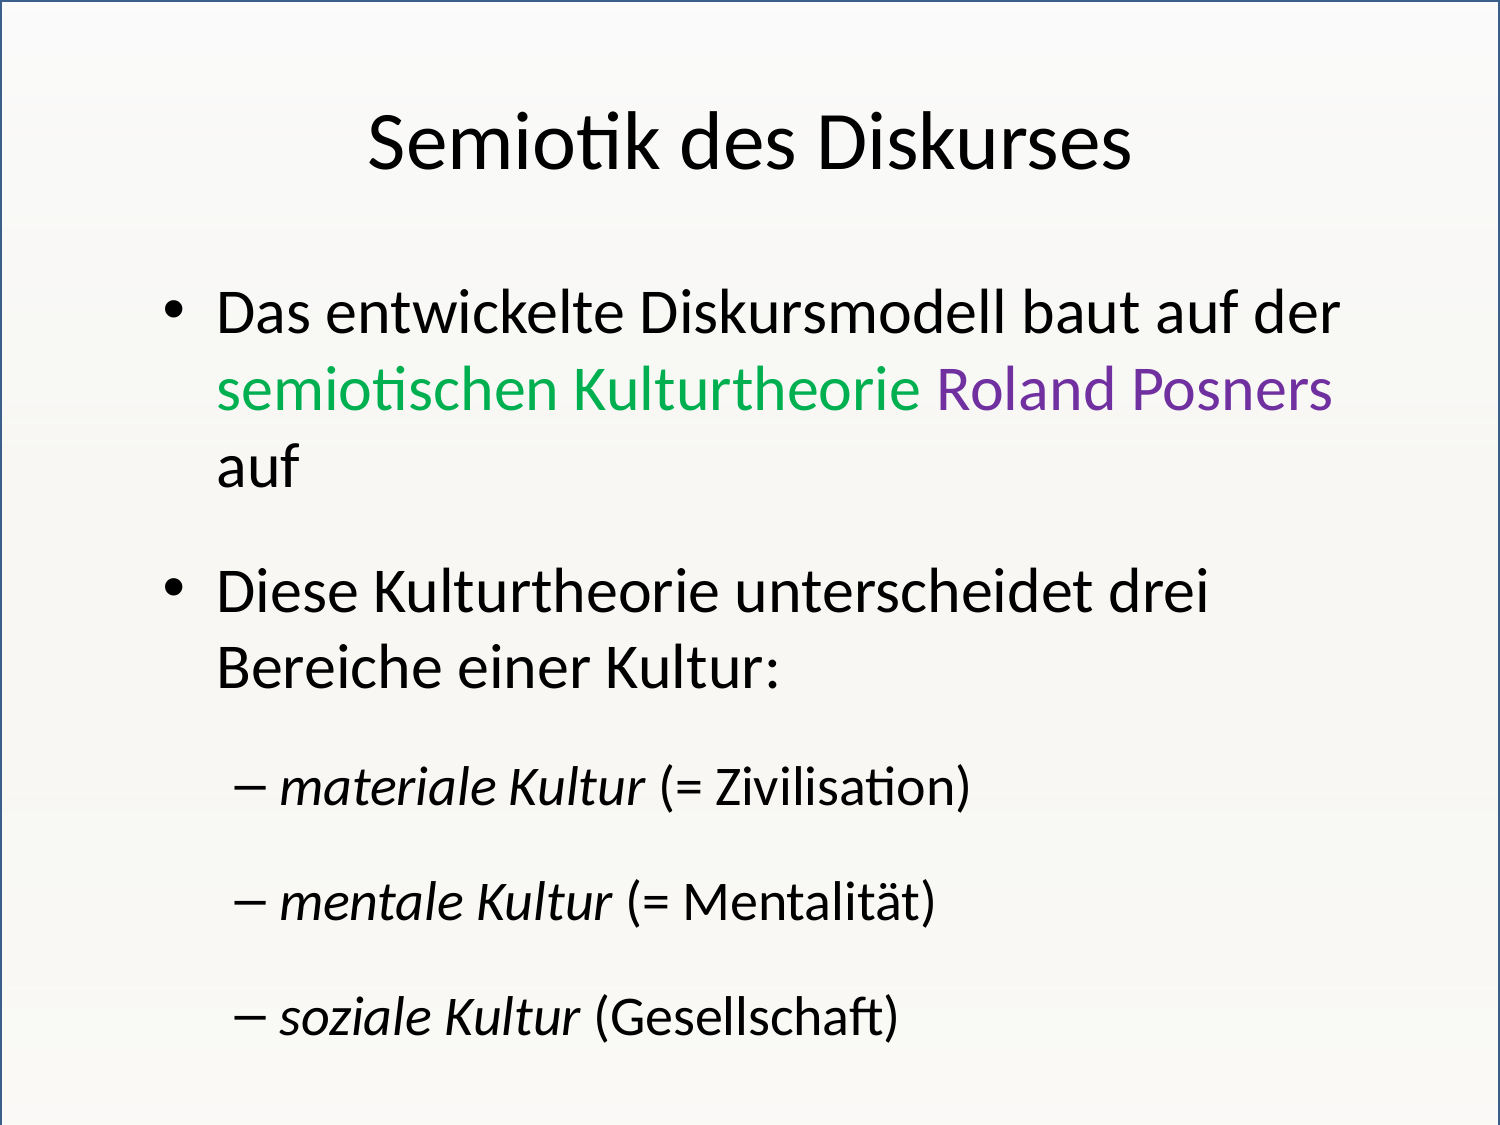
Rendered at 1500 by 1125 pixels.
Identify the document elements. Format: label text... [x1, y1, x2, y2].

title Semiotik des Diskurses [171, 42, 1331, 231]
text_box [0, 0, 1500, 1125]
list Das entwickelte Diskursmodell baut auf der semiotischen Kulturtheorie Roland Posners auf Diese Kulturtheorie unterscheidet drei Bereiche einer Kultur: materiale Kultur (= Zivilisation) mentale Kultur (= Mentalität) soziale Kultur (Gesellschaft) [147, 262, 1388, 1059]
